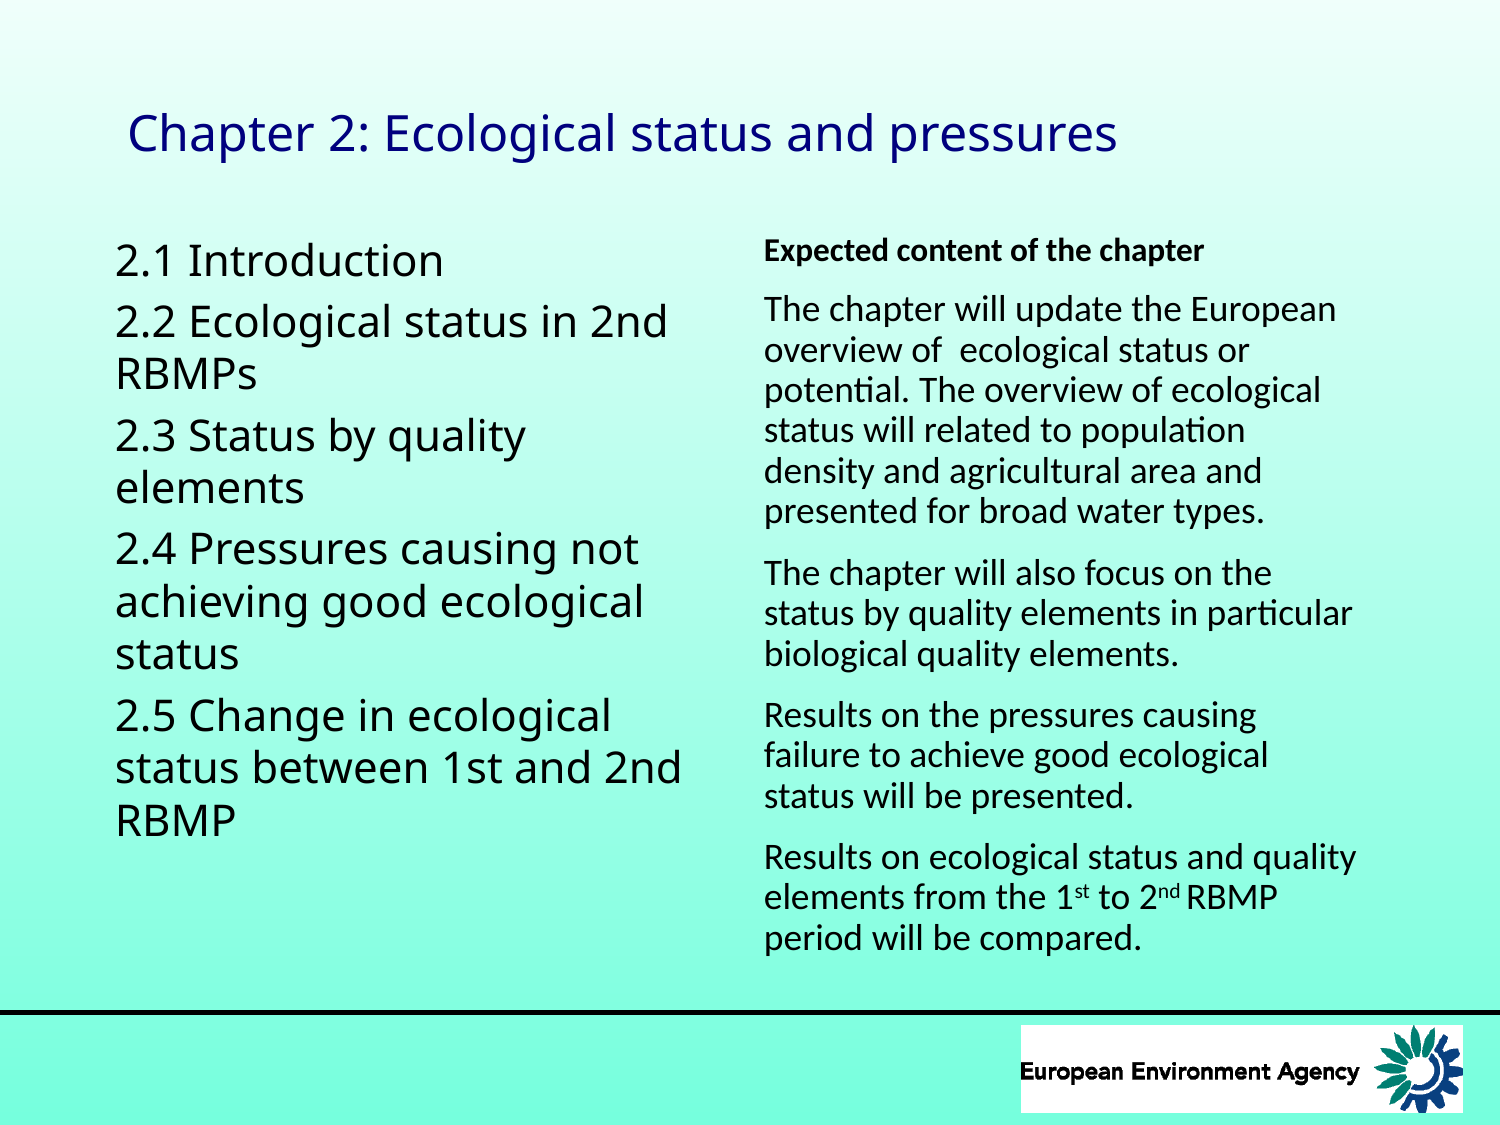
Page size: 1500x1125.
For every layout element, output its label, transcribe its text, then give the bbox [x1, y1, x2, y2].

list Expected content of the chapter The chapter will update the European overview of ecological status or potential. The overview of ecological status will related to population density and agricultural area and presented for broad water types. The chapter will also focus on the status by quality elements in particular biological quality elements. Results on the pressures causing failure to achieve good ecological status will be presented. Results on ecological status and quality elements from the 1st to 2nd RBMP period will be compared. [748, 224, 1376, 1001]
picture [1021, 1025, 1463, 1113]
title Chapter 2: Ecological status and pressures [112, 37, 1388, 226]
list 2.1 Introduction 2.2 Ecological status in 2nd RBMPs 2.3 Status by quality elements 2.4 Pressures causing not achieving good ecological status 2.5 Change in ecological status between 1st and 2nd RBMP [99, 224, 727, 1001]
